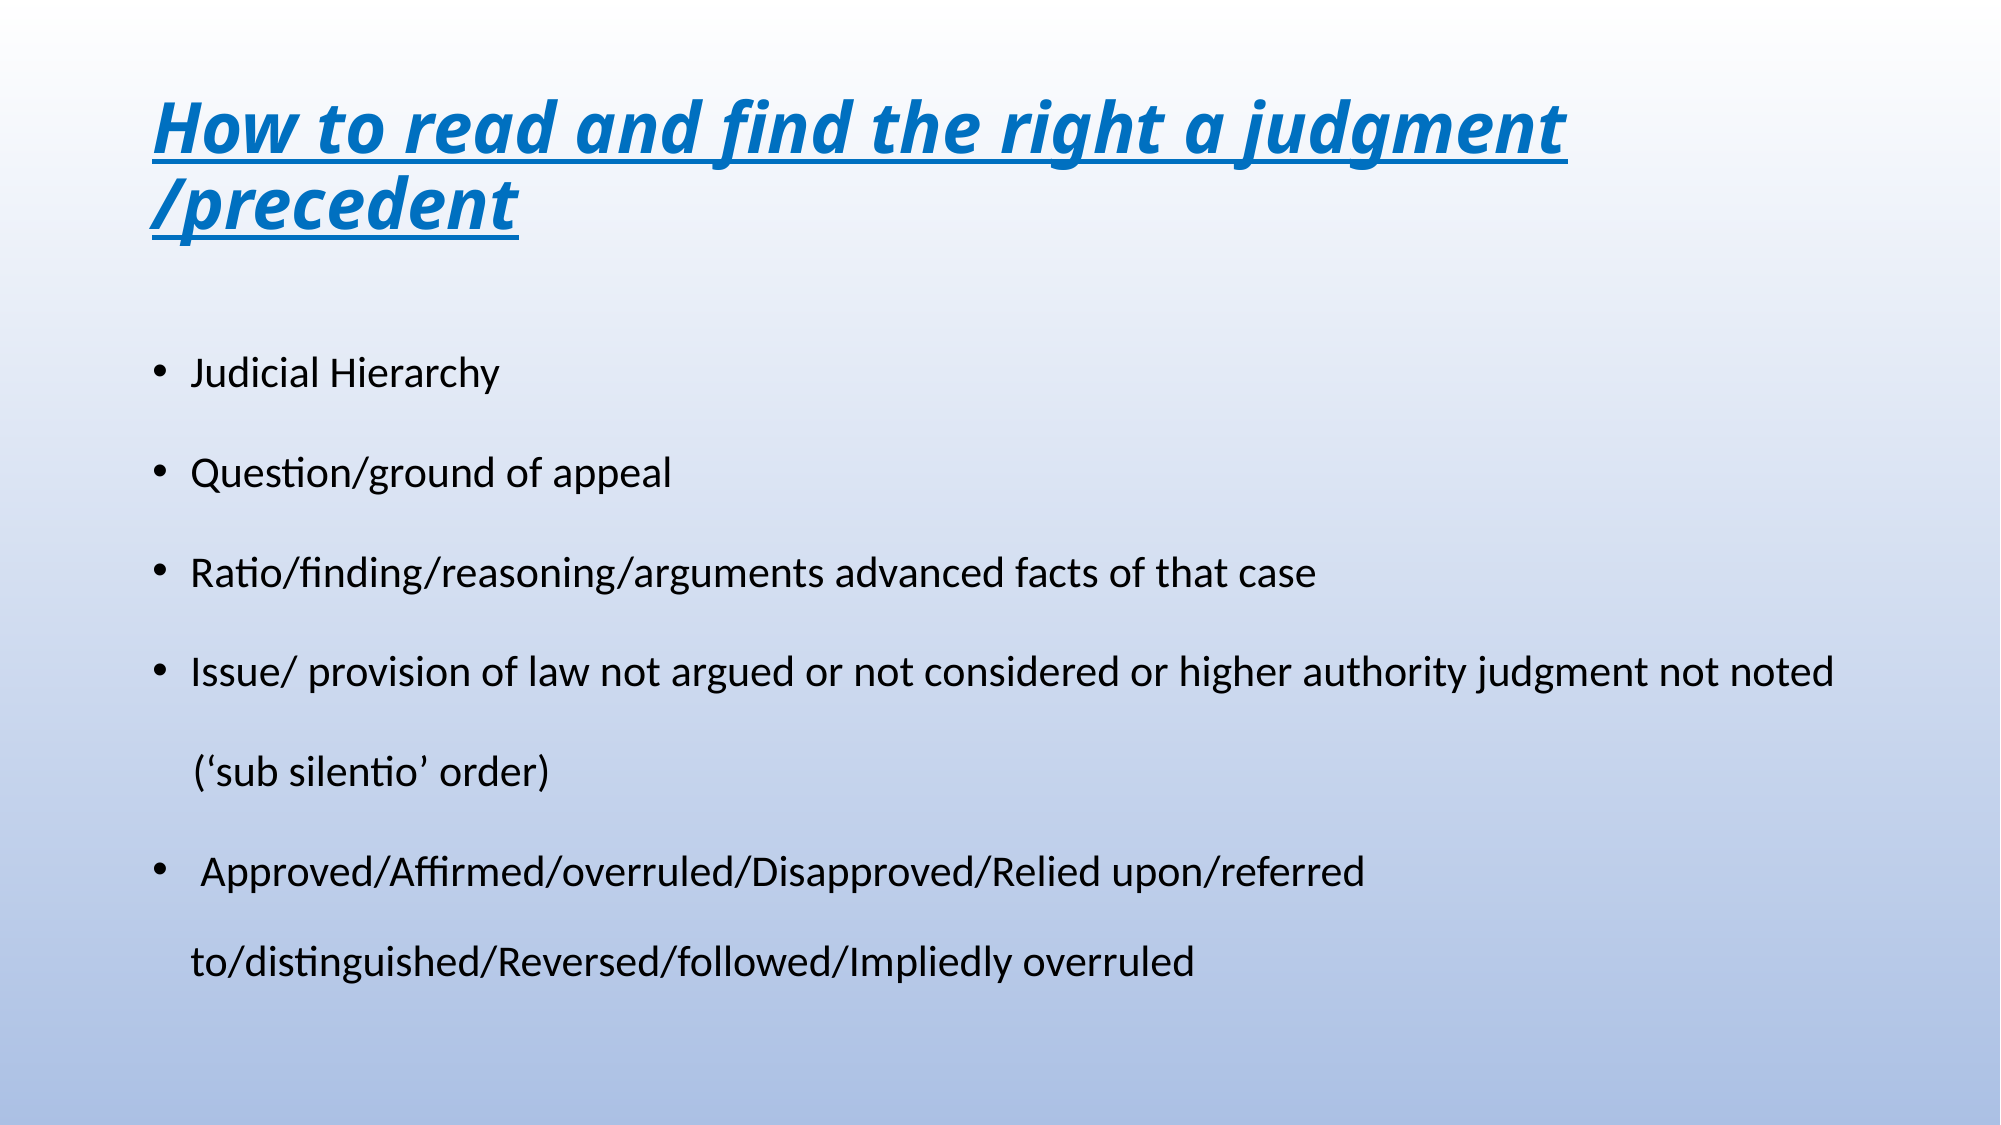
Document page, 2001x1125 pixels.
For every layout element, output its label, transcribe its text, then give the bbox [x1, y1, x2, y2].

title How to read and find the right a judgment /precedent [137, 59, 1863, 278]
list Judicial Hierarchy Question/ground of appeal Ratio/finding/reasoning/arguments advanced facts of that case Issue/ provision of law not argued or not considered or higher authority judgment not noted (‘sub silentio’ order) Approved/Affirmed/overruled/Disapproved/Relied upon/referred to/distinguished/Reversed/followed/Impliedly overruled [137, 299, 1863, 1014]
